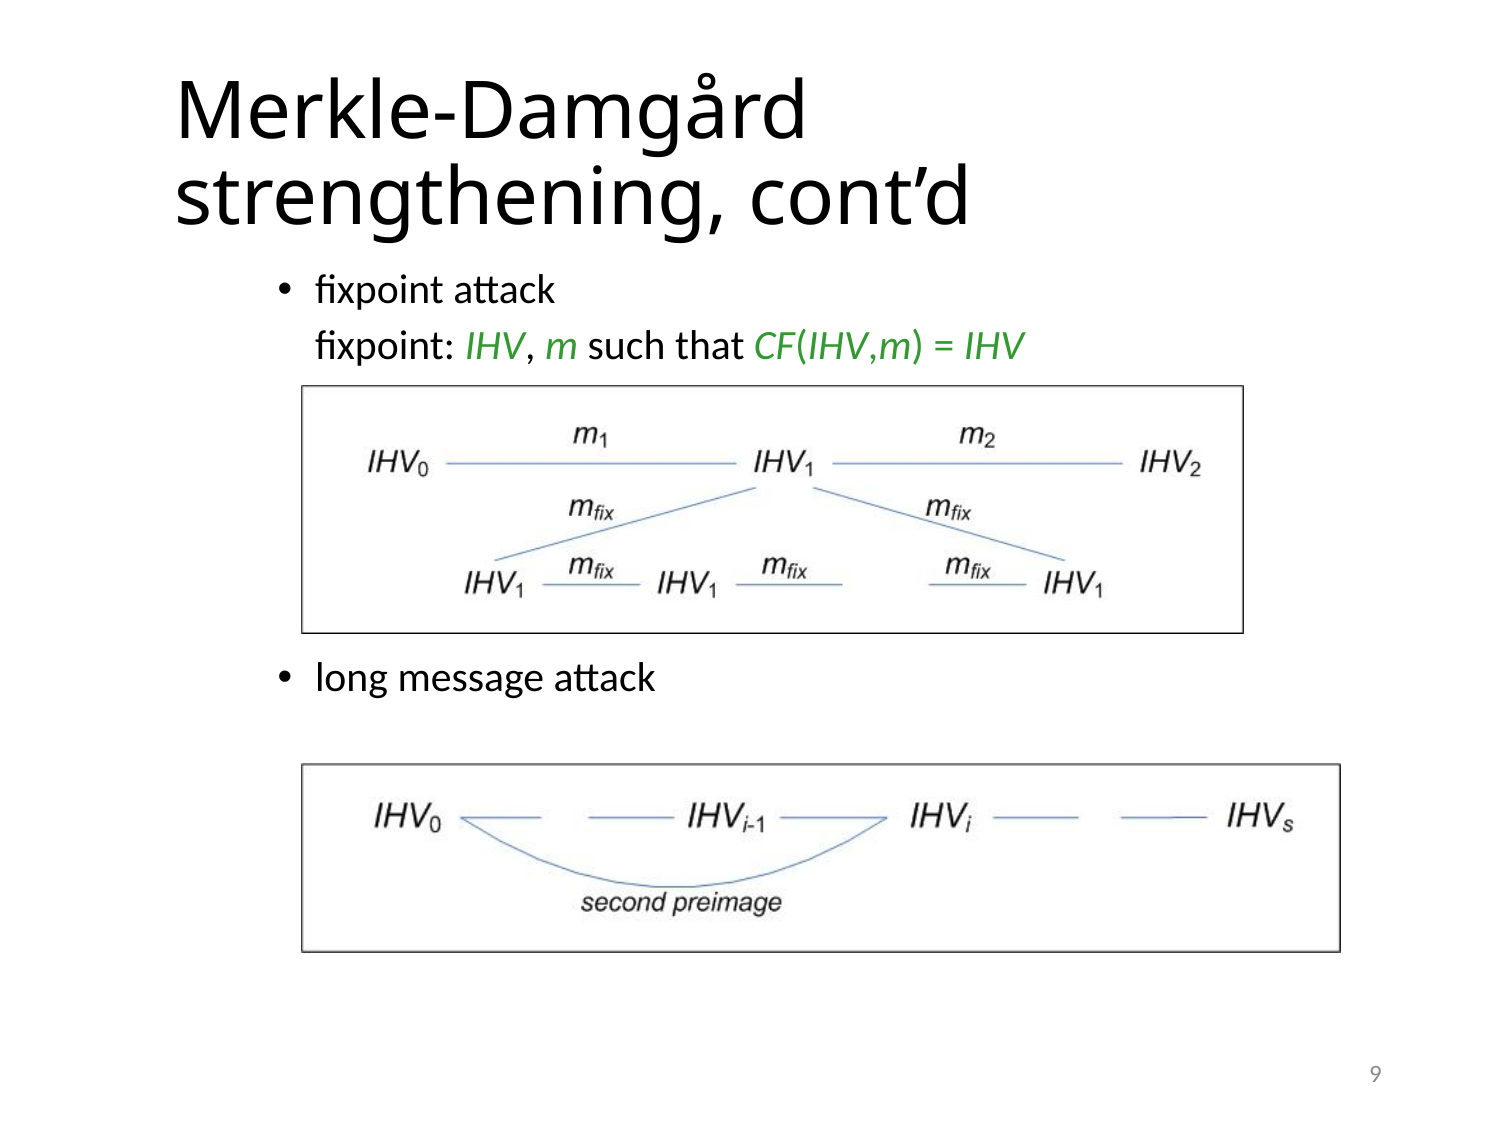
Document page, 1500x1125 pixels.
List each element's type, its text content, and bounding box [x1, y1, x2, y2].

title Merkle-Damgård strengthening, cont’d [159, 62, 1341, 250]
slide_number 9 [1059, 1042, 1397, 1103]
picture [300, 763, 1341, 953]
picture [301, 385, 1244, 634]
list fixpoint attack fixpoint: IHV, m such that CF(IHV,m) = IHV long message attack [112, 260, 1424, 1011]
